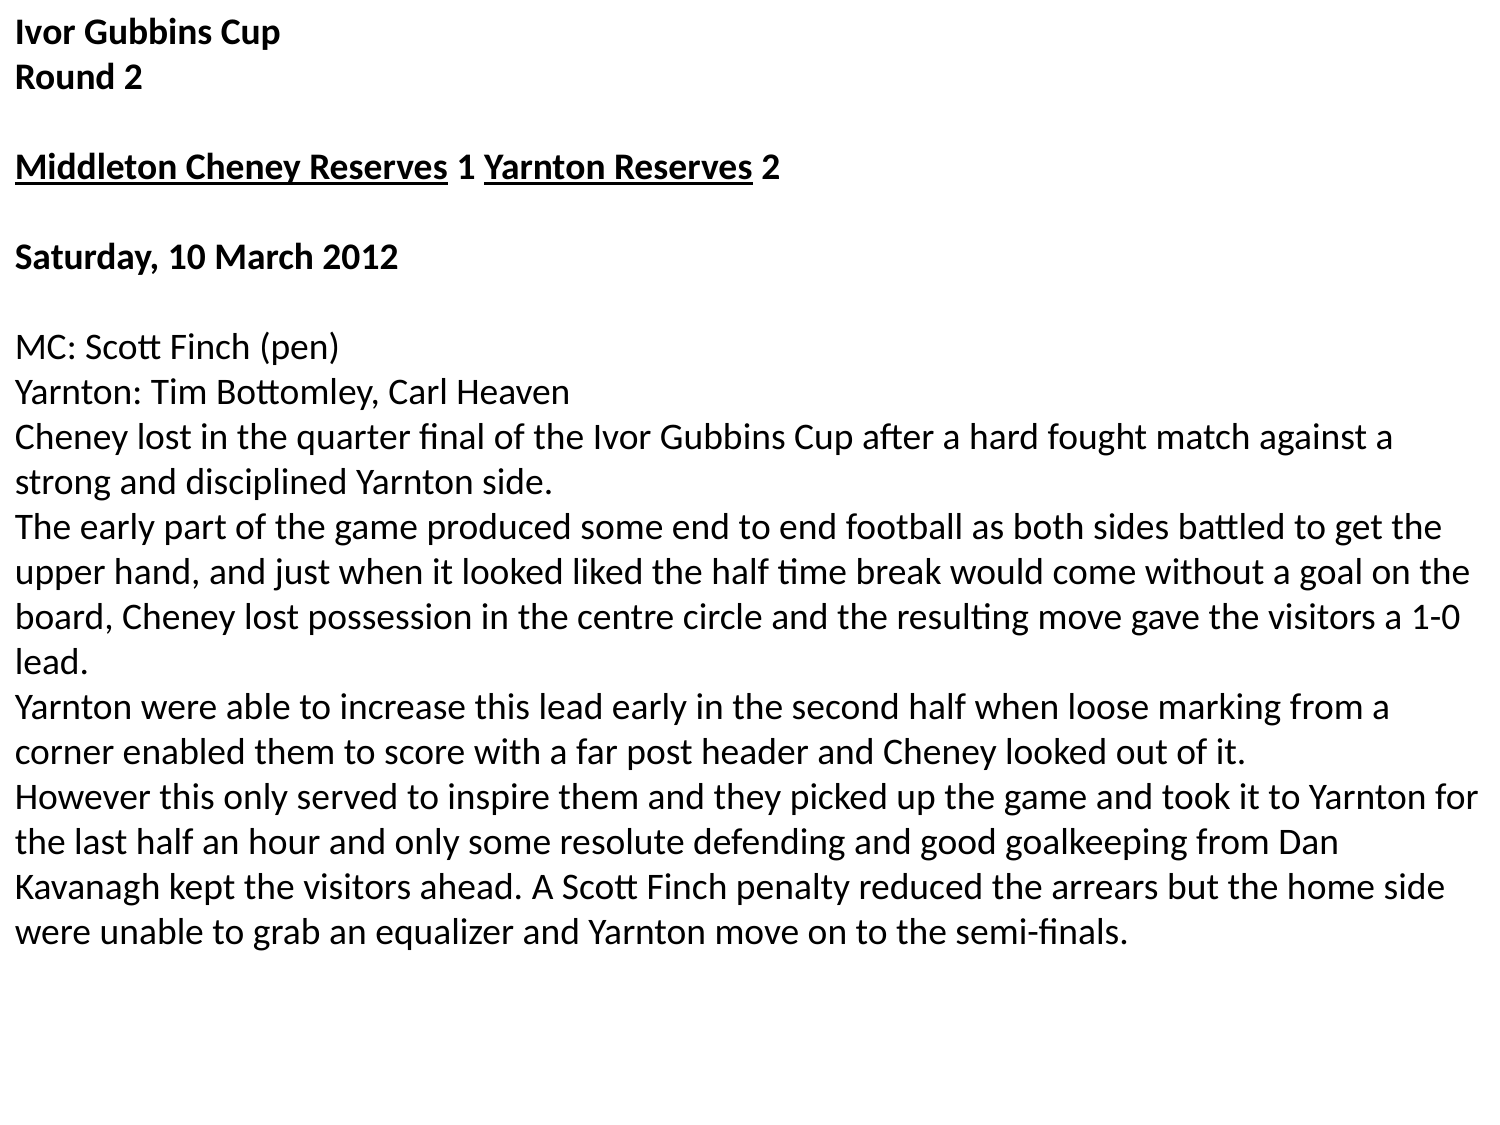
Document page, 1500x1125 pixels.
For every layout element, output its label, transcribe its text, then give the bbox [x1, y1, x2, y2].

text_box Ivor Gubbins Cup Round 2 Middleton Cheney Reserves 1 Yarnton Reserves 2 Saturday, 10 March 2012 MC: Scott Finch (pen) Yarnton: Tim Bottomley, Carl Heaven Cheney lost in the quarter final of the Ivor Gubbins Cup after a hard fought match against a strong and disciplined Yarnton side. The early part of the game produced some end to end football as both sides battled to get the upper hand, and just when it looked liked the half time break would come without a goal on the board, Cheney lost possession in the centre circle and the resulting move gave the visitors a 1-0 lead. Yarnton were able to increase this lead early in the second half when loose marking from a corner enabled them to score with a far post header and Cheney looked out of it. However this only served to inspire them and they picked up the game and took it to Yarnton for the last half an hour and only some resolute defending and good goalkeeping from Dan Kavanagh kept the visitors ahead. A Scott Finch penalty reduced the arrears but the home side were unable to grab an equalizer and Yarnton move on to the semi-finals. [0, 0, 1500, 960]
